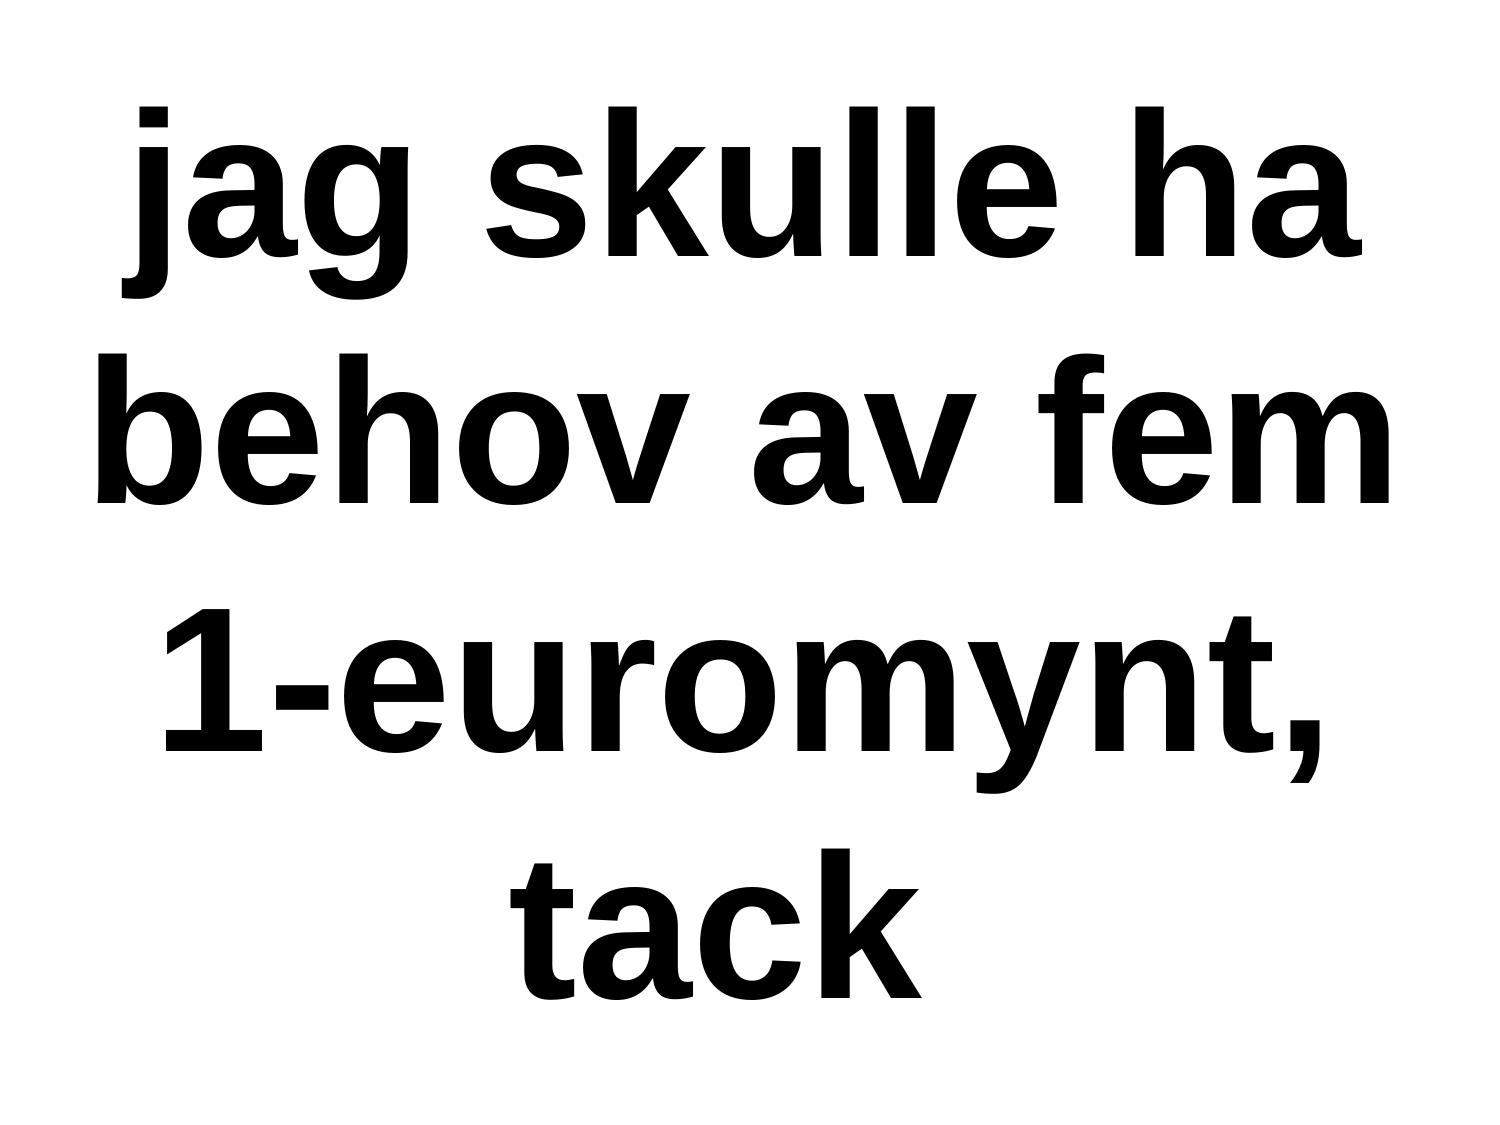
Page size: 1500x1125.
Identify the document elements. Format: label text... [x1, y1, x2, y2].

text_box jag skulle ha behov av fem 1-euromynt, tack [41, 42, 1447, 1048]
